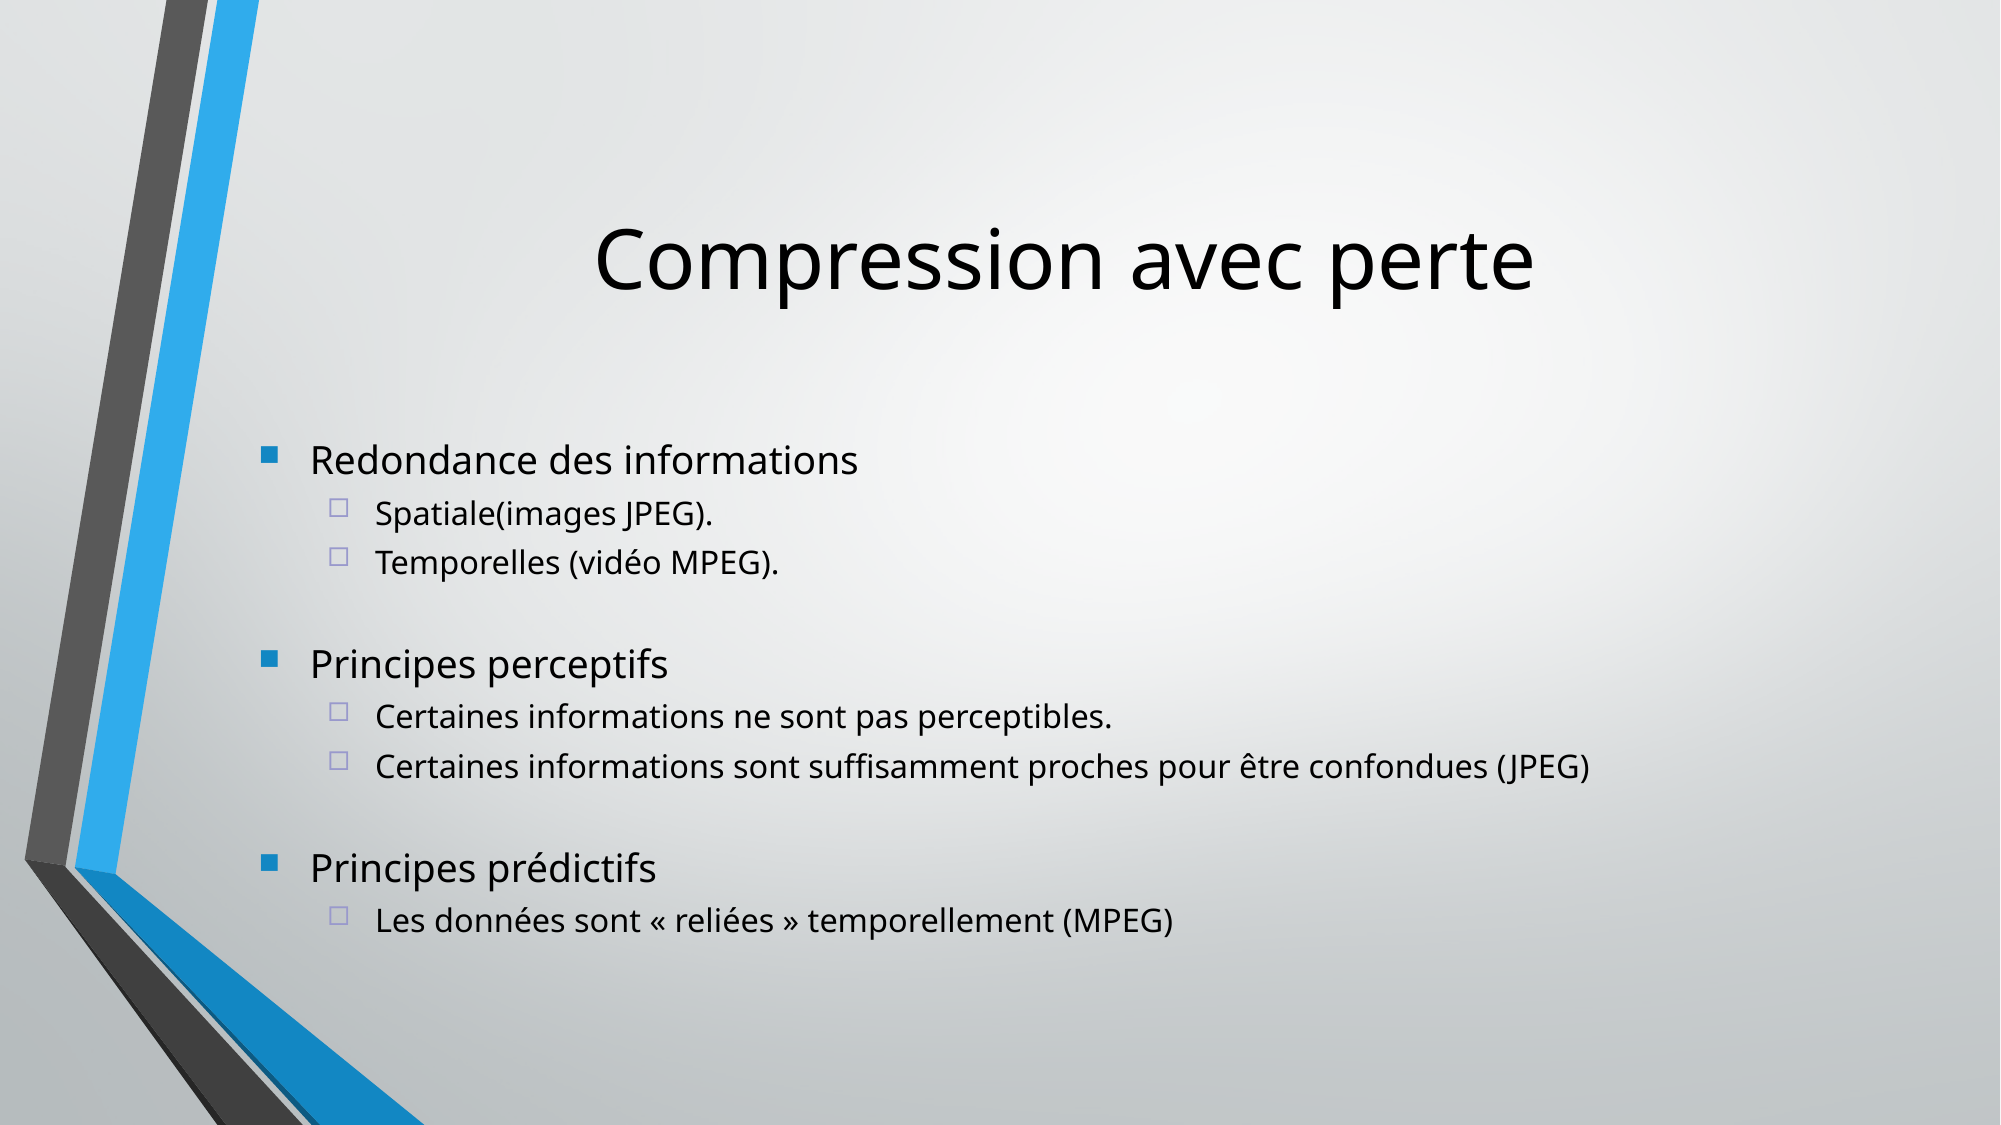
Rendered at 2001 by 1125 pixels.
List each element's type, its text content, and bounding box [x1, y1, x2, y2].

title Compression avec perte [243, 112, 1887, 400]
list Redondance des informations Spatiale(images JPEG). Temporelles (vidéo MPEG). Principes perceptifs Certaines informations ne sont pas perceptibles. Certaines informations sont suffisamment proches pour être confondues (JPEG) Principes prédictifs Les données sont « reliées » temporellement (MPEG) [243, 437, 1887, 950]
